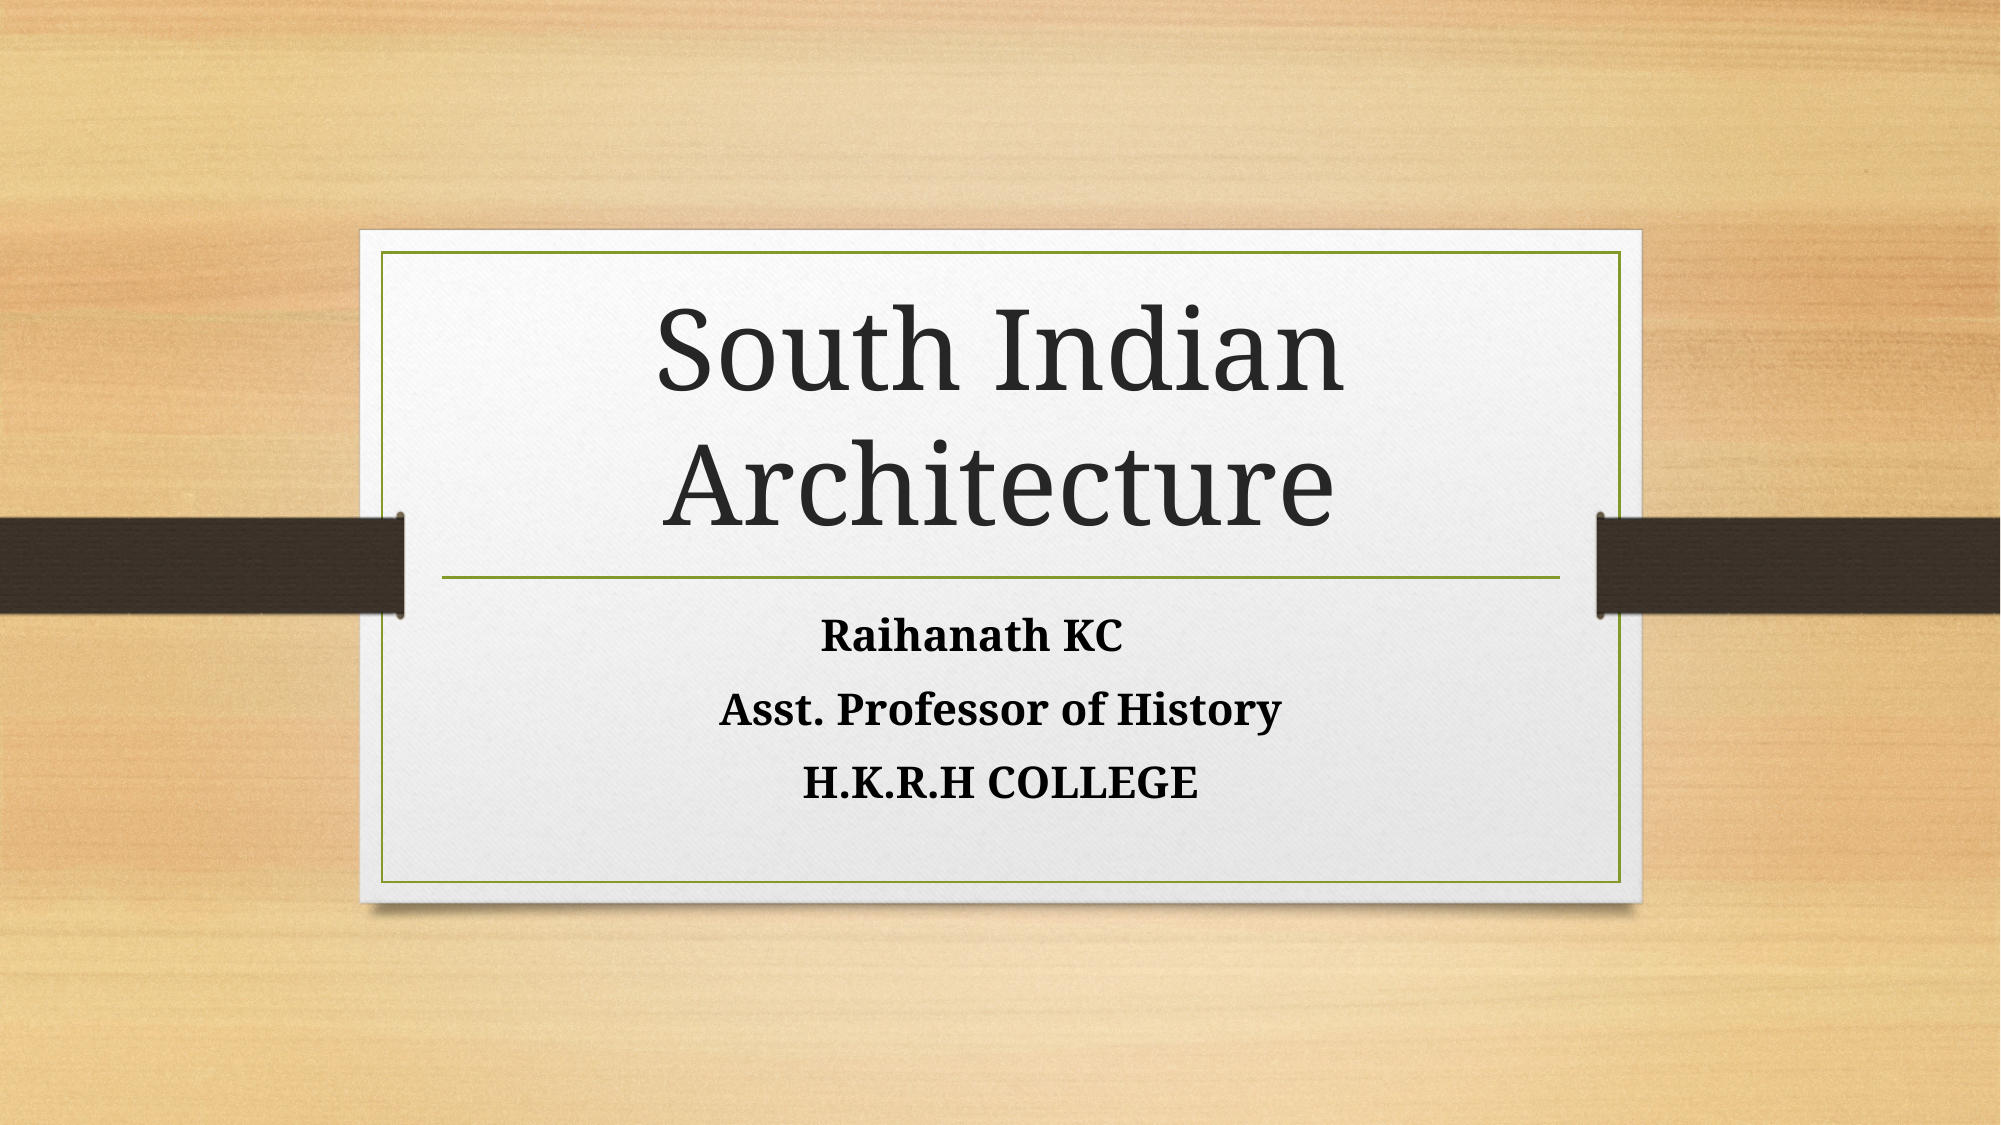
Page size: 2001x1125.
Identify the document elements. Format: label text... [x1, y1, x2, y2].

subtitle Raihanath KC Asst. Professor of History H.K.R.H COLLEGE [441, 600, 1560, 817]
picture [0, 0, 2001, 1125]
title South Indian Architecture [441, 306, 1560, 556]
